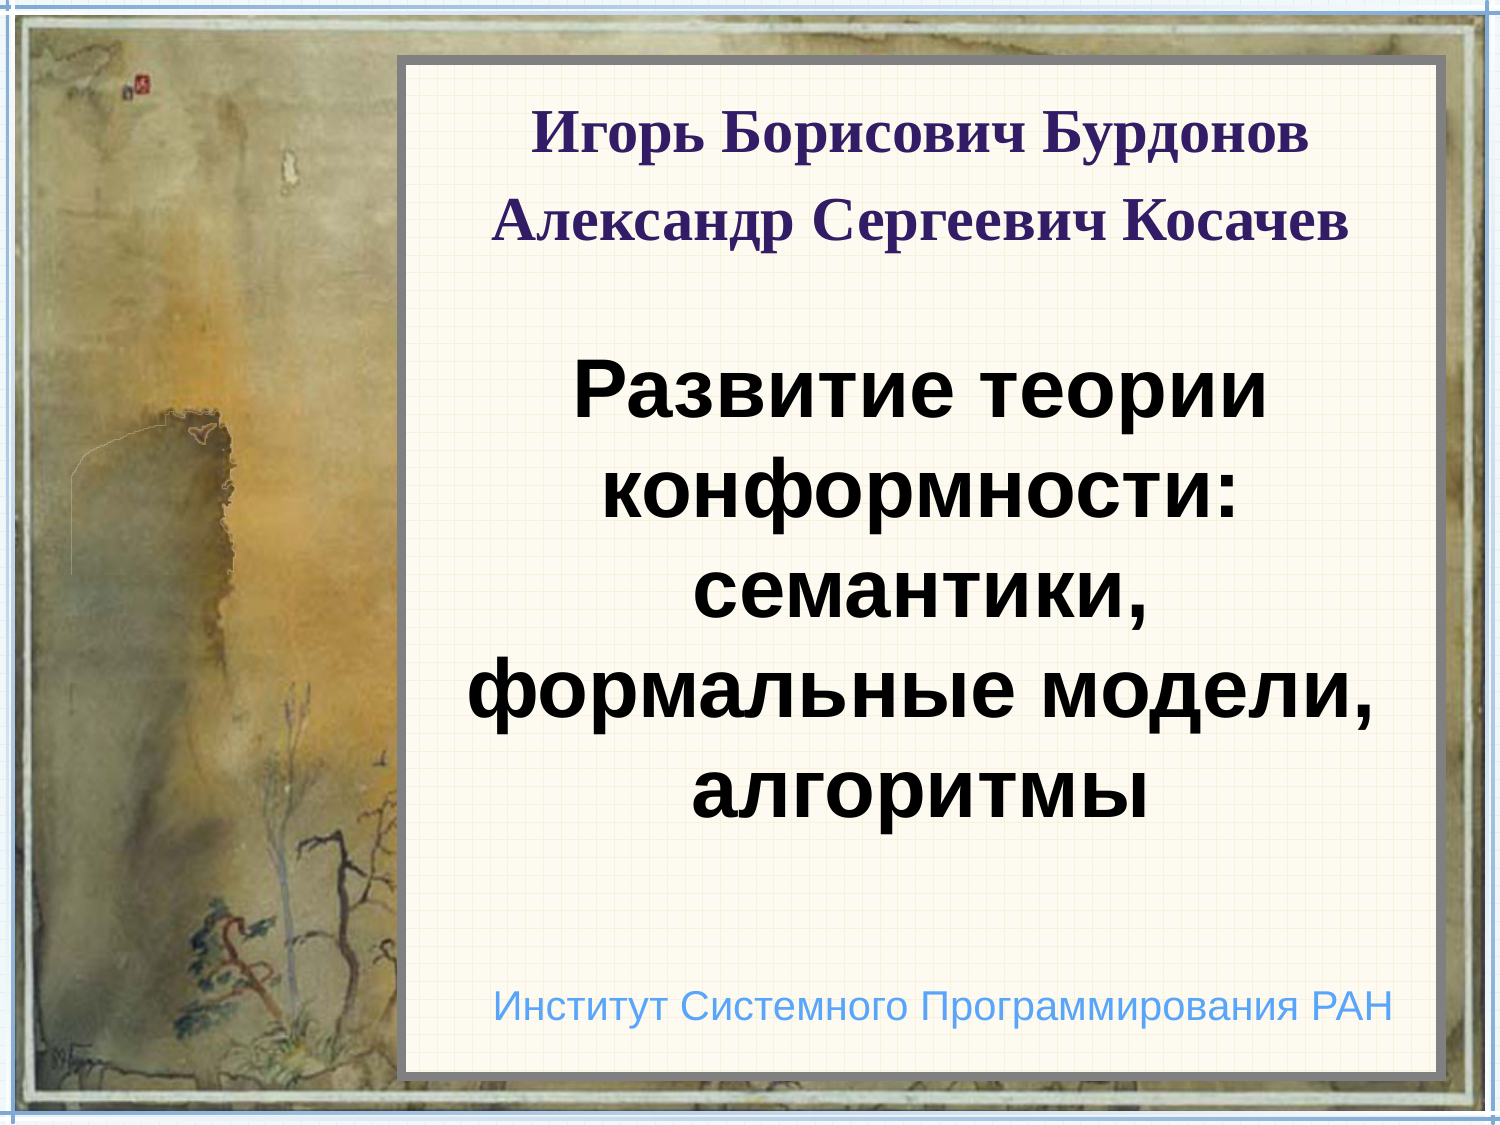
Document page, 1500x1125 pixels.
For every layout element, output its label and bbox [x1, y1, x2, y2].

picture [70, 409, 237, 575]
text_box [0, 0, 1500, 1125]
